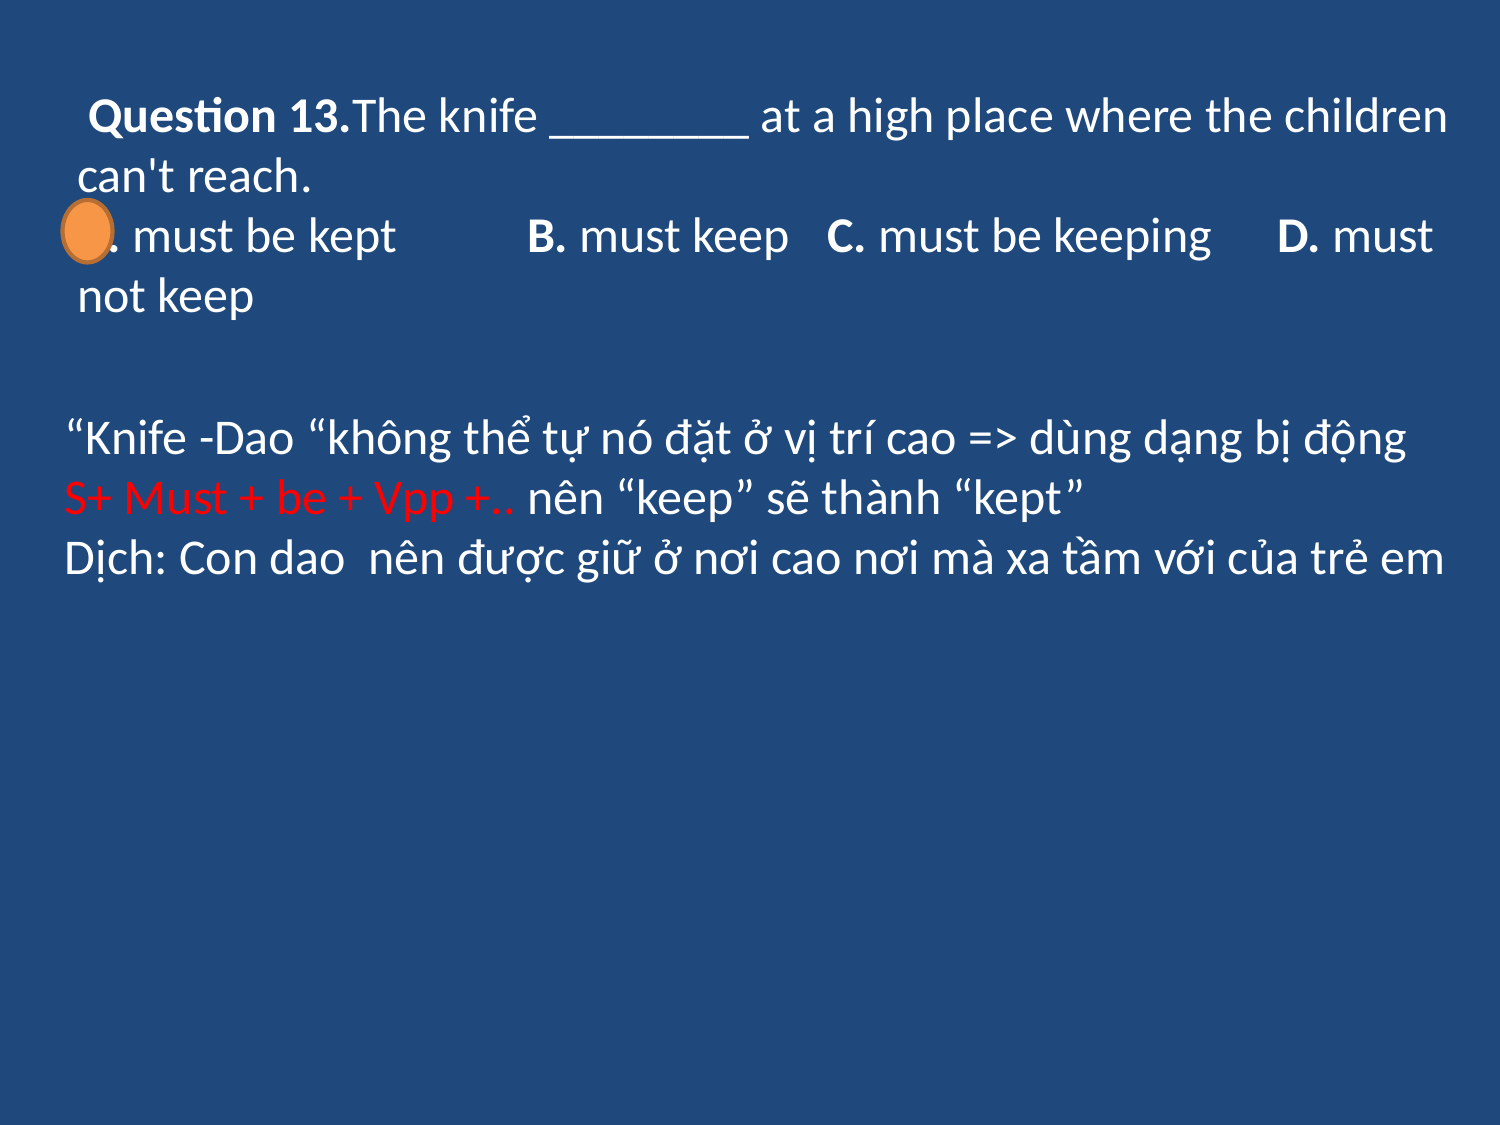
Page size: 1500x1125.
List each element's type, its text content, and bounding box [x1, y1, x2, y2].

text_box Question 13.The knife ________ at a high place where the children can't reach. A. must be kept B. must keep C. must be keeping D. must not keep [62, 74, 1475, 337]
text_box [60, 197, 115, 265]
text_box “Knife -Dao “không thể tự nó đặt ở vị trí cao => dùng dạng bị động S+ Must + be + Vpp +.. nên “keep” sẽ thành “kept” Dịch: Con dao nên được giữ ở nơi cao nơi mà xa tầm với của trẻ em [49, 337, 1475, 653]
